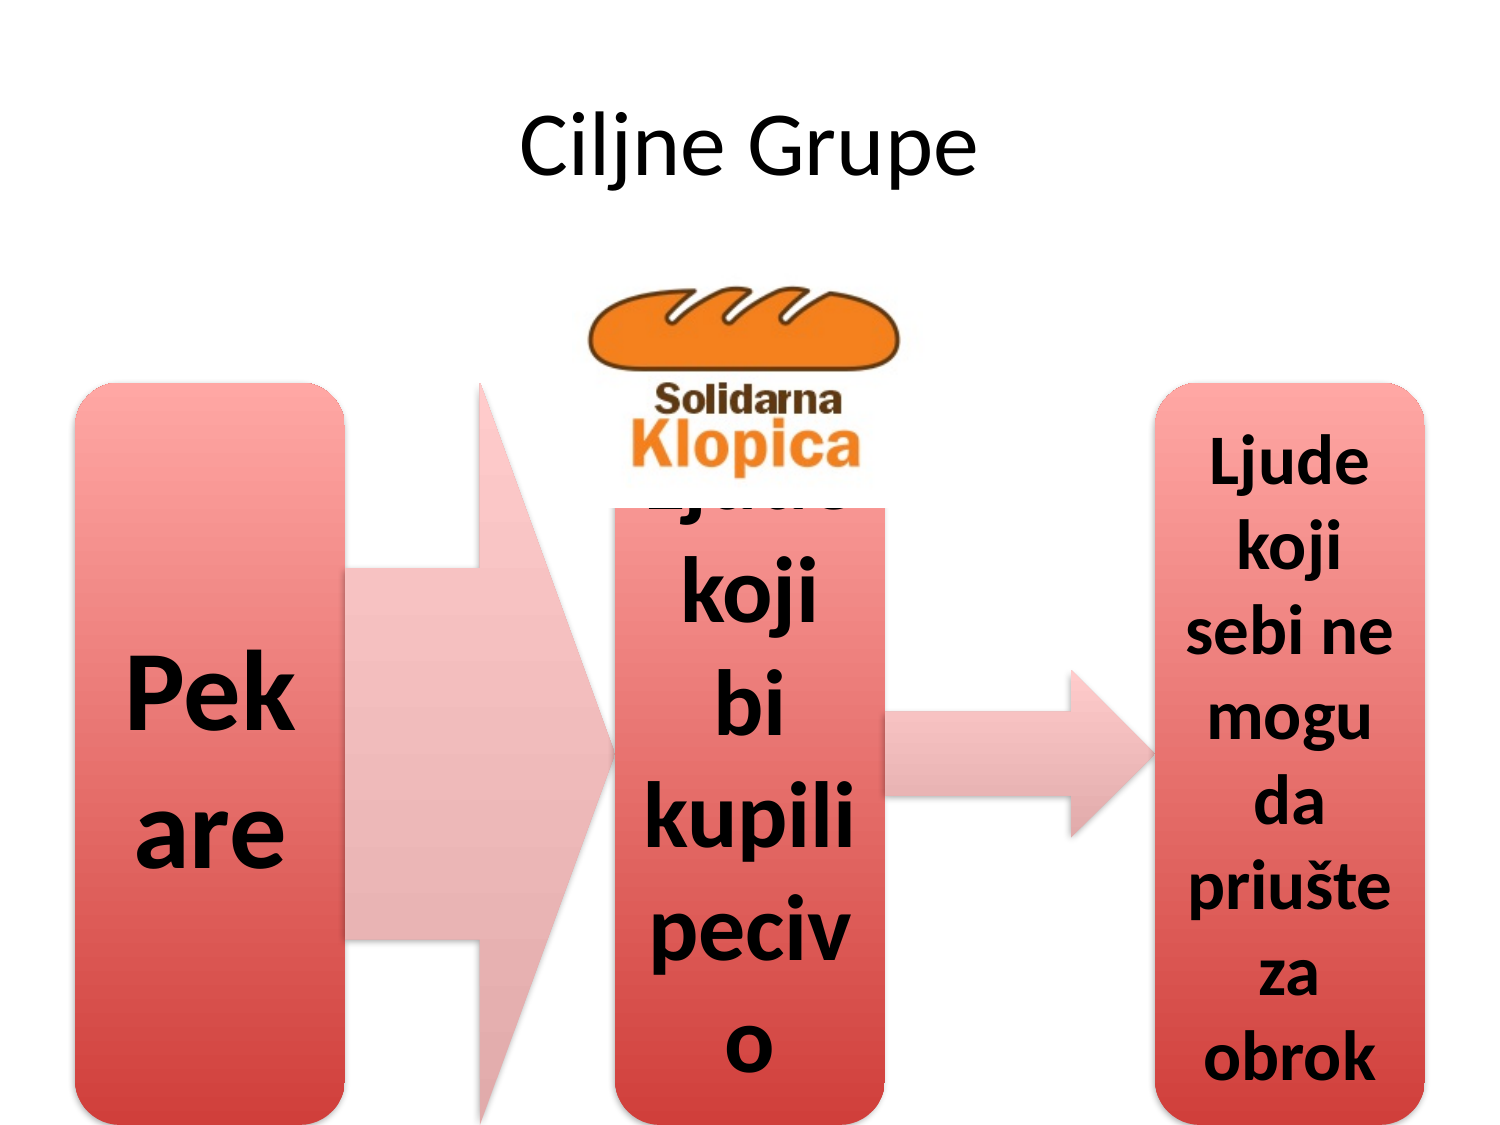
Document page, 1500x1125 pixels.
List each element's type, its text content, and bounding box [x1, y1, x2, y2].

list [74, 382, 1426, 1125]
title Ciljne Grupe [75, 45, 1425, 233]
picture [572, 262, 927, 508]
